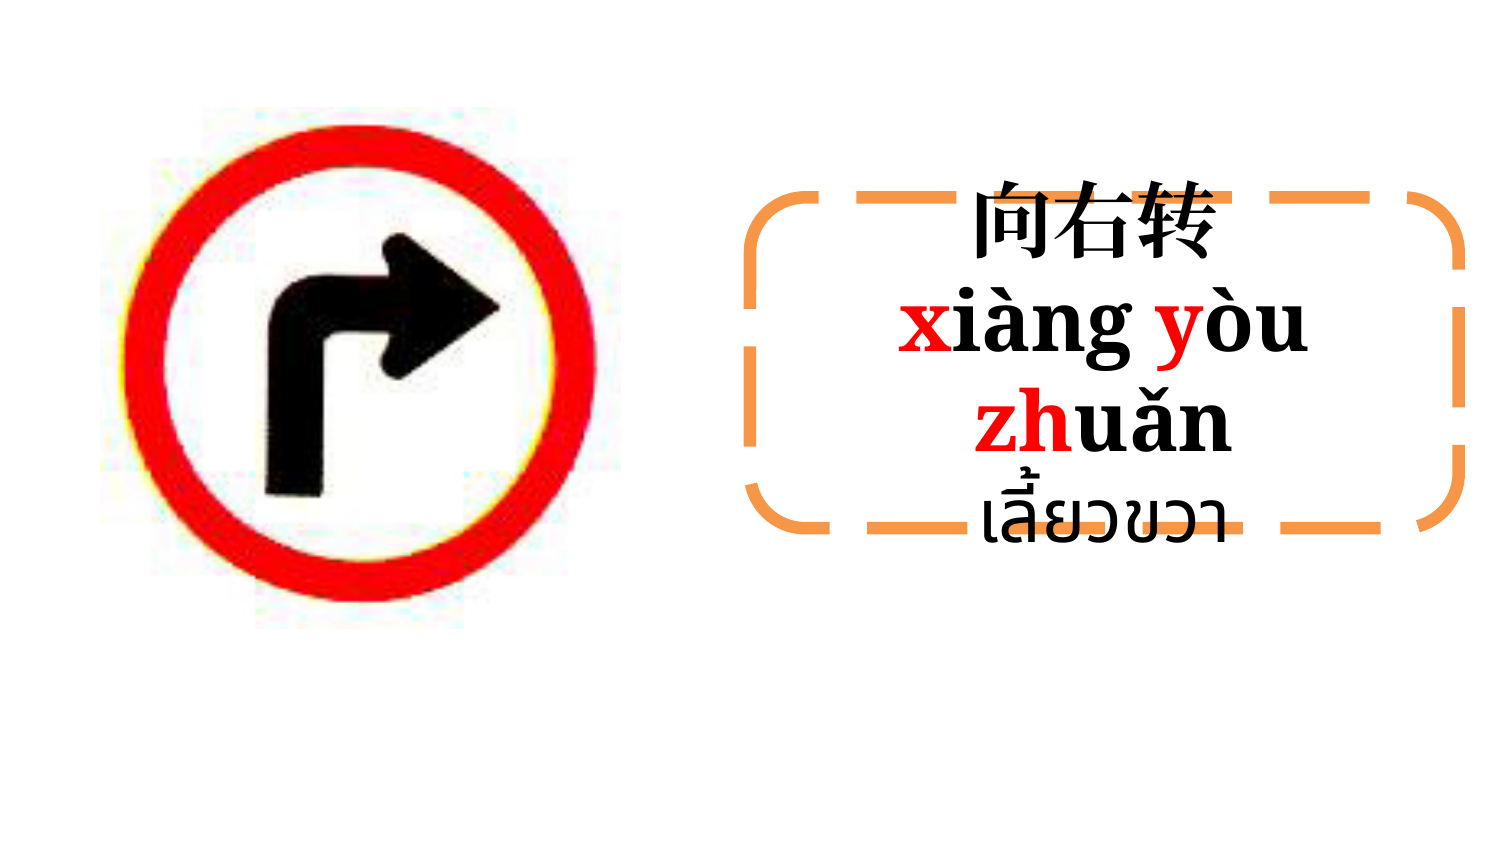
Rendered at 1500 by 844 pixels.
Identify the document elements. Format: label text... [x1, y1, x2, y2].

picture [100, 107, 621, 629]
text_box 向右转 xiàng yòu zhuǎn เลี้ยวขวา [747, 195, 1461, 531]
